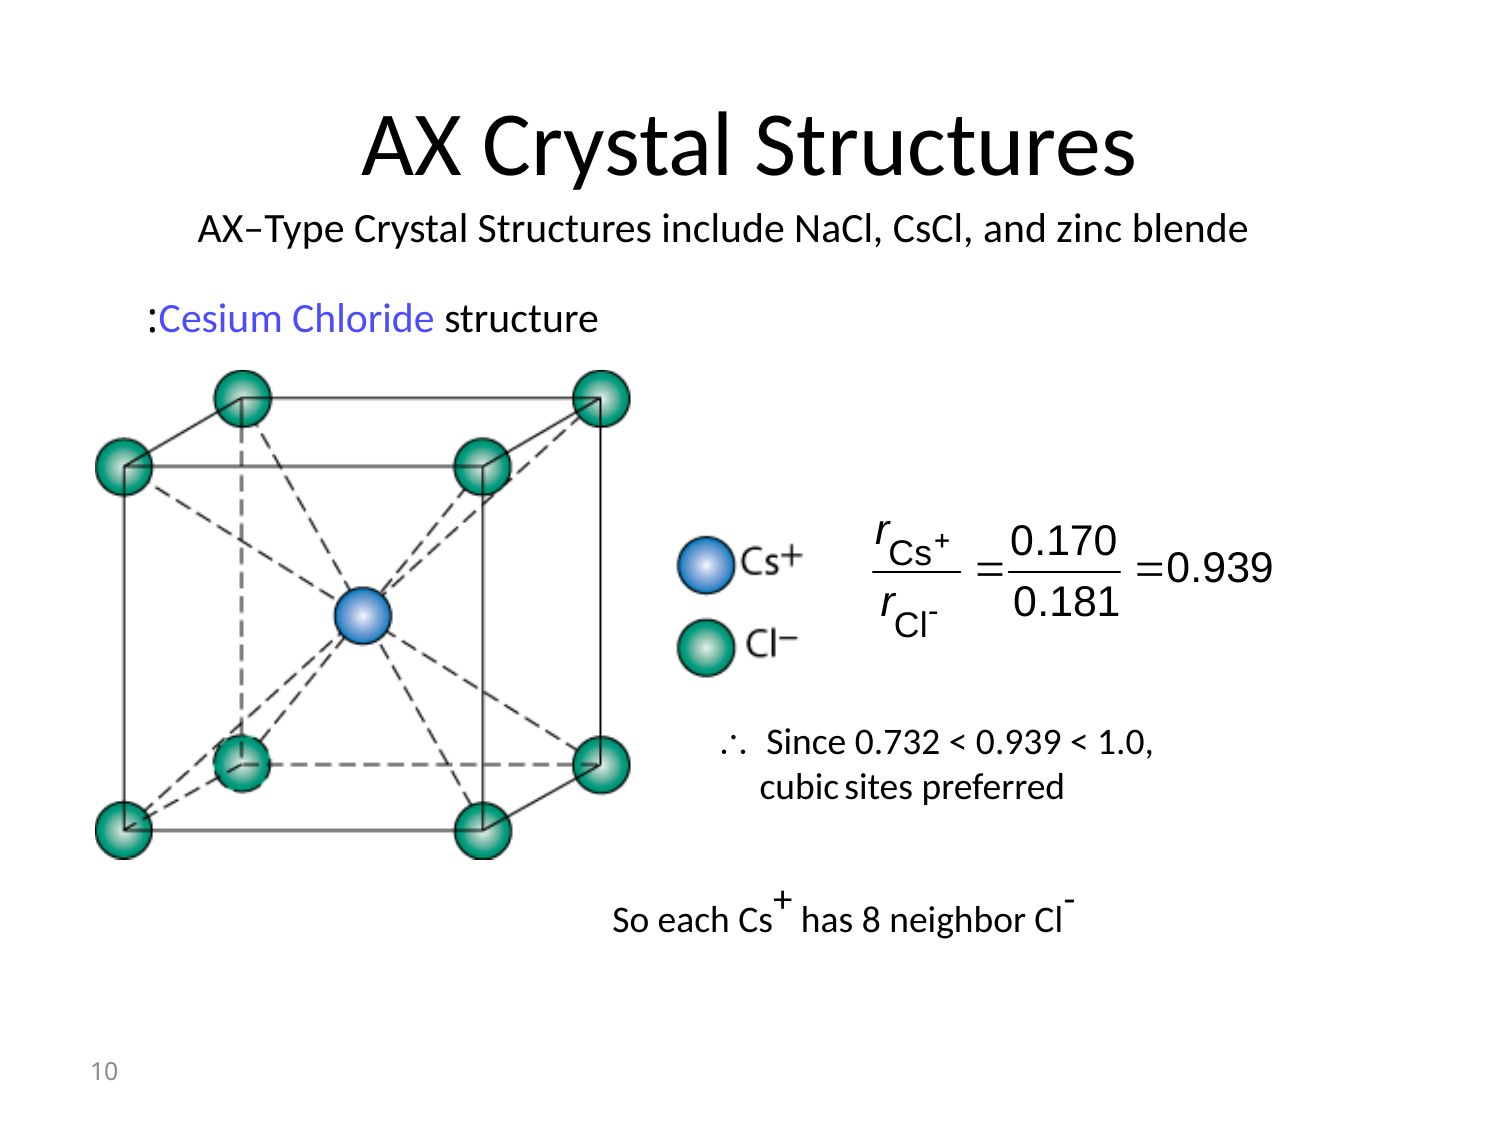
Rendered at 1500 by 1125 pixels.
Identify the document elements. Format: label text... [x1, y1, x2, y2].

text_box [865, 503, 1284, 648]
text_box Cesium Chloride structure: [131, 283, 614, 349]
picture [94, 370, 805, 860]
slide_number 10 [75, 1042, 425, 1103]
title AX Crystal Structures [75, 45, 1425, 233]
text_box AX–Type Crystal Structures include NaCl, CsCl, and zinc blende [182, 193, 1265, 259]
text_box So each Cs+ has 8 neighbor Cl- [597, 858, 1091, 954]
text_box  Since 0.732 < 0.939 < 1.0, cubic sites preferred [808, 709, 1399, 821]
